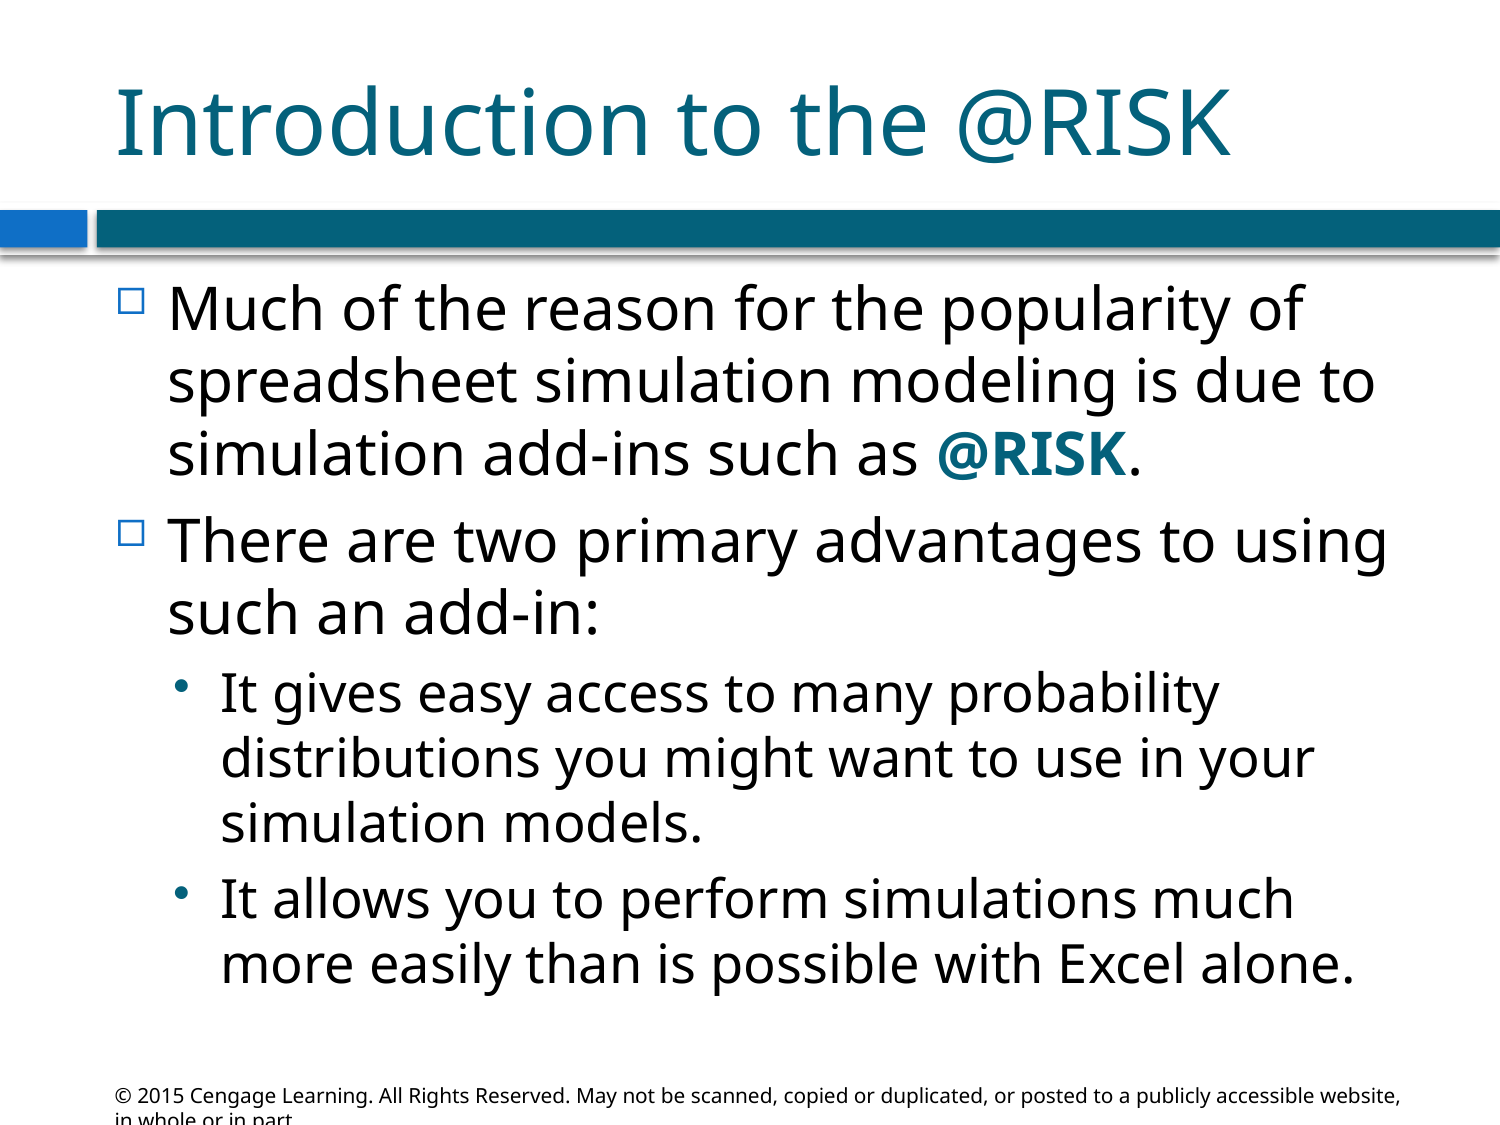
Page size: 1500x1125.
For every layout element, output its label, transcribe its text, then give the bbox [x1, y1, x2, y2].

title Introduction to the @RISK [100, 37, 1438, 200]
list Much of the reason for the popularity of spreadsheet simulation modeling is due to simulation add-ins such as @RISK. There are two primary advantages to using such an add-in: It gives easy access to many probability distributions you might want to use in your simulation models. It allows you to perform simulations much more easily than is possible with Excel alone. [100, 262, 1438, 1063]
